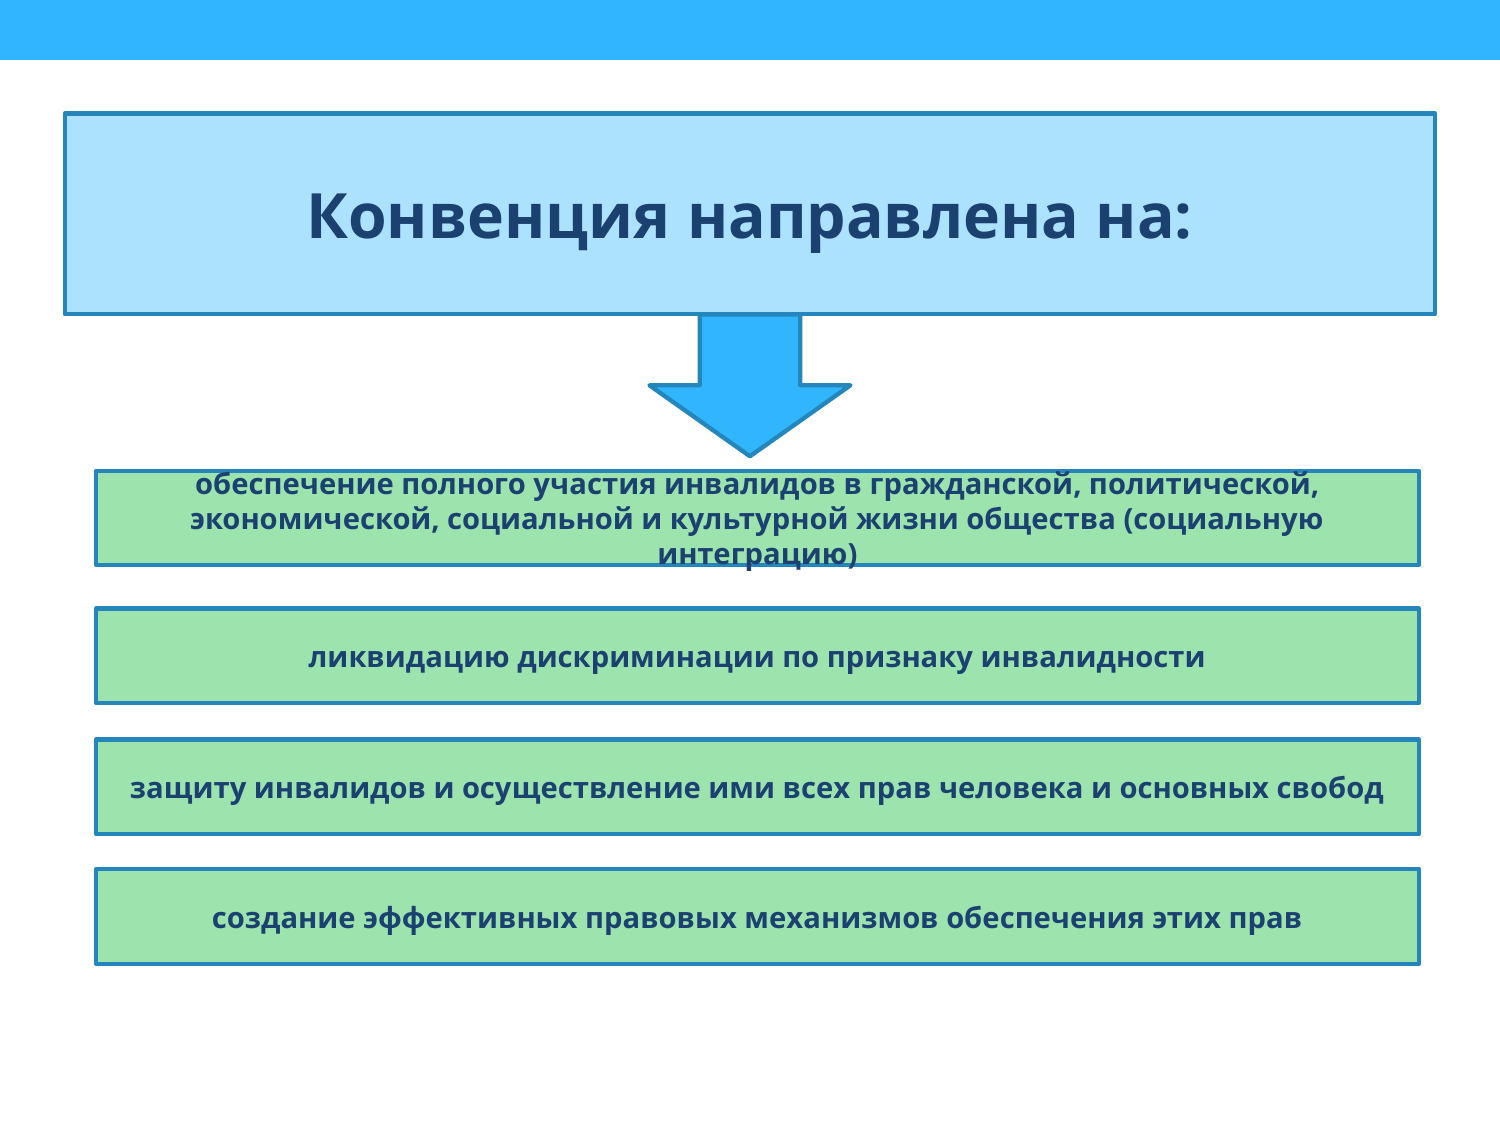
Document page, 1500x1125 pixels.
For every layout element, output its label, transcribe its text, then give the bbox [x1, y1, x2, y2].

text_box защиту инвалидов и осуществление ими всех прав человека и основных свобод [94, 737, 1421, 836]
text_box ликвидацию дискриминации по признаку инвалидности [94, 606, 1421, 705]
text_box создание эффективных правовых механизмов обеспечения этих прав [94, 867, 1421, 966]
text_box [647, 312, 853, 459]
text_box обеспечение полного участия инвалидов в гражданской, политической, экономической, социальной и культурной жизни общества (социальную интеграцию) [94, 469, 1421, 567]
text_box Конвенция направлена на: [63, 111, 1437, 316]
